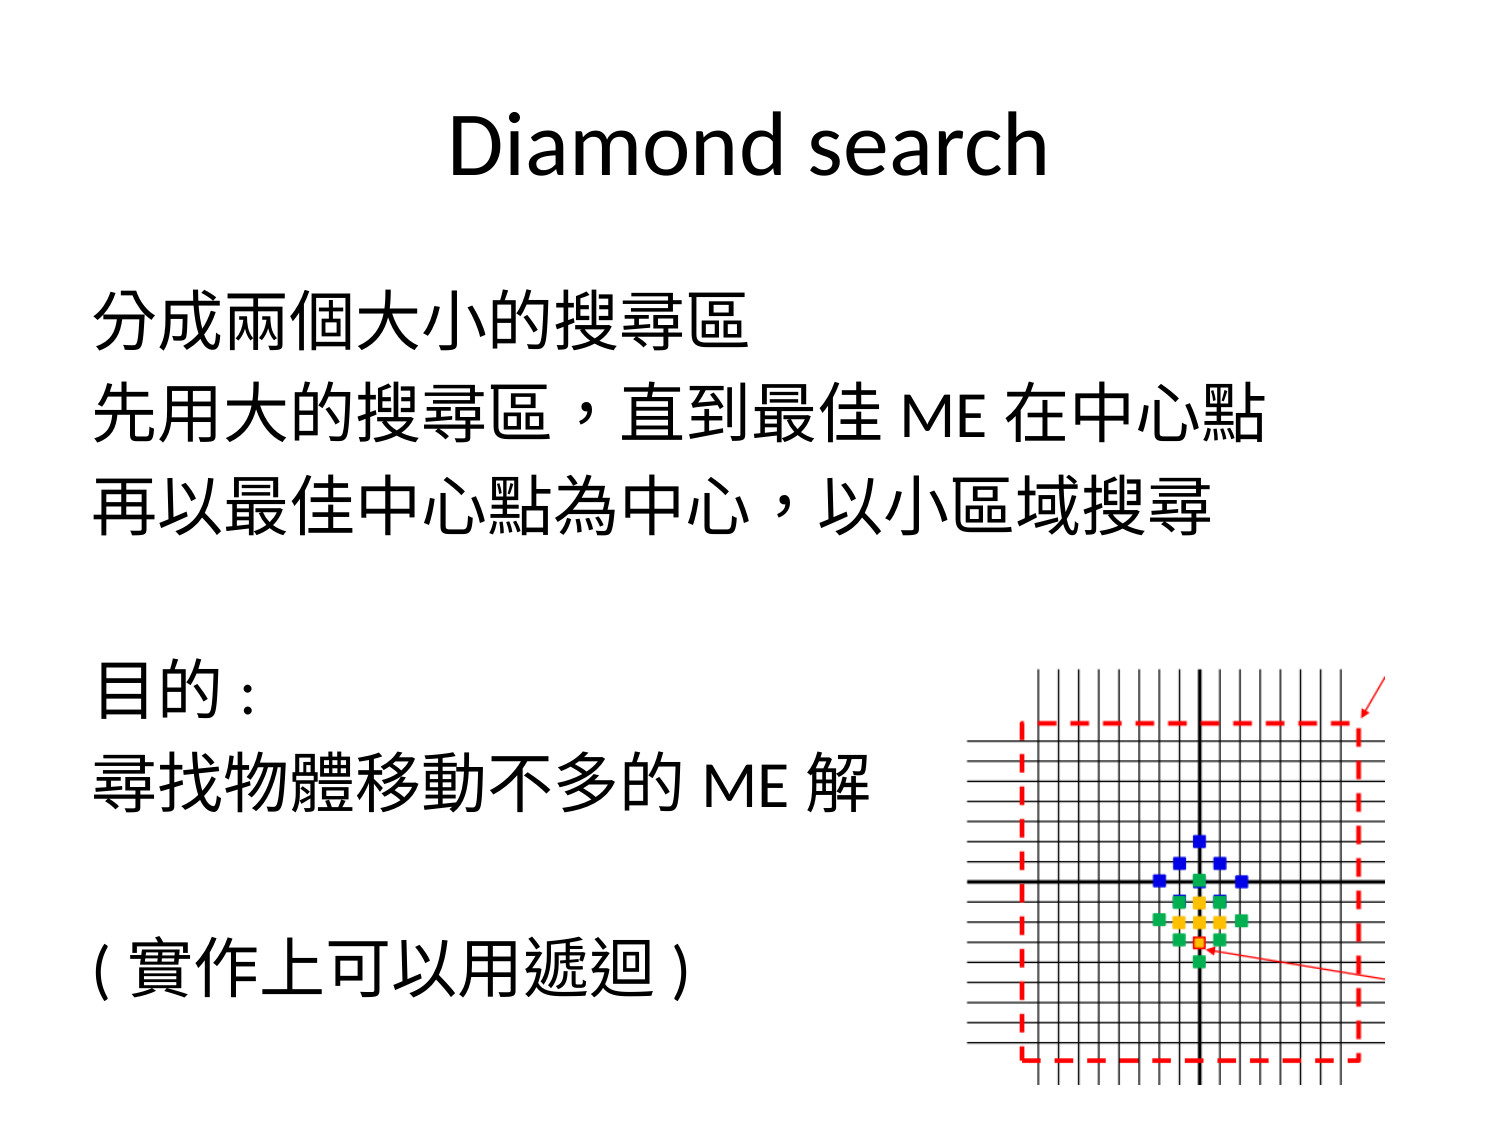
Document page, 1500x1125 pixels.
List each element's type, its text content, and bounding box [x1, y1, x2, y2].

title Diamond search [75, 45, 1425, 233]
picture [950, 642, 1385, 1086]
list 分成兩個大小的搜尋區 先用大的搜尋區，直到最佳ME在中心點 再以最佳中心點為中心，以小區域搜尋 目的: 尋找物體移動不多的ME解 (實作上可以用遞迴) [76, 271, 1427, 1015]
